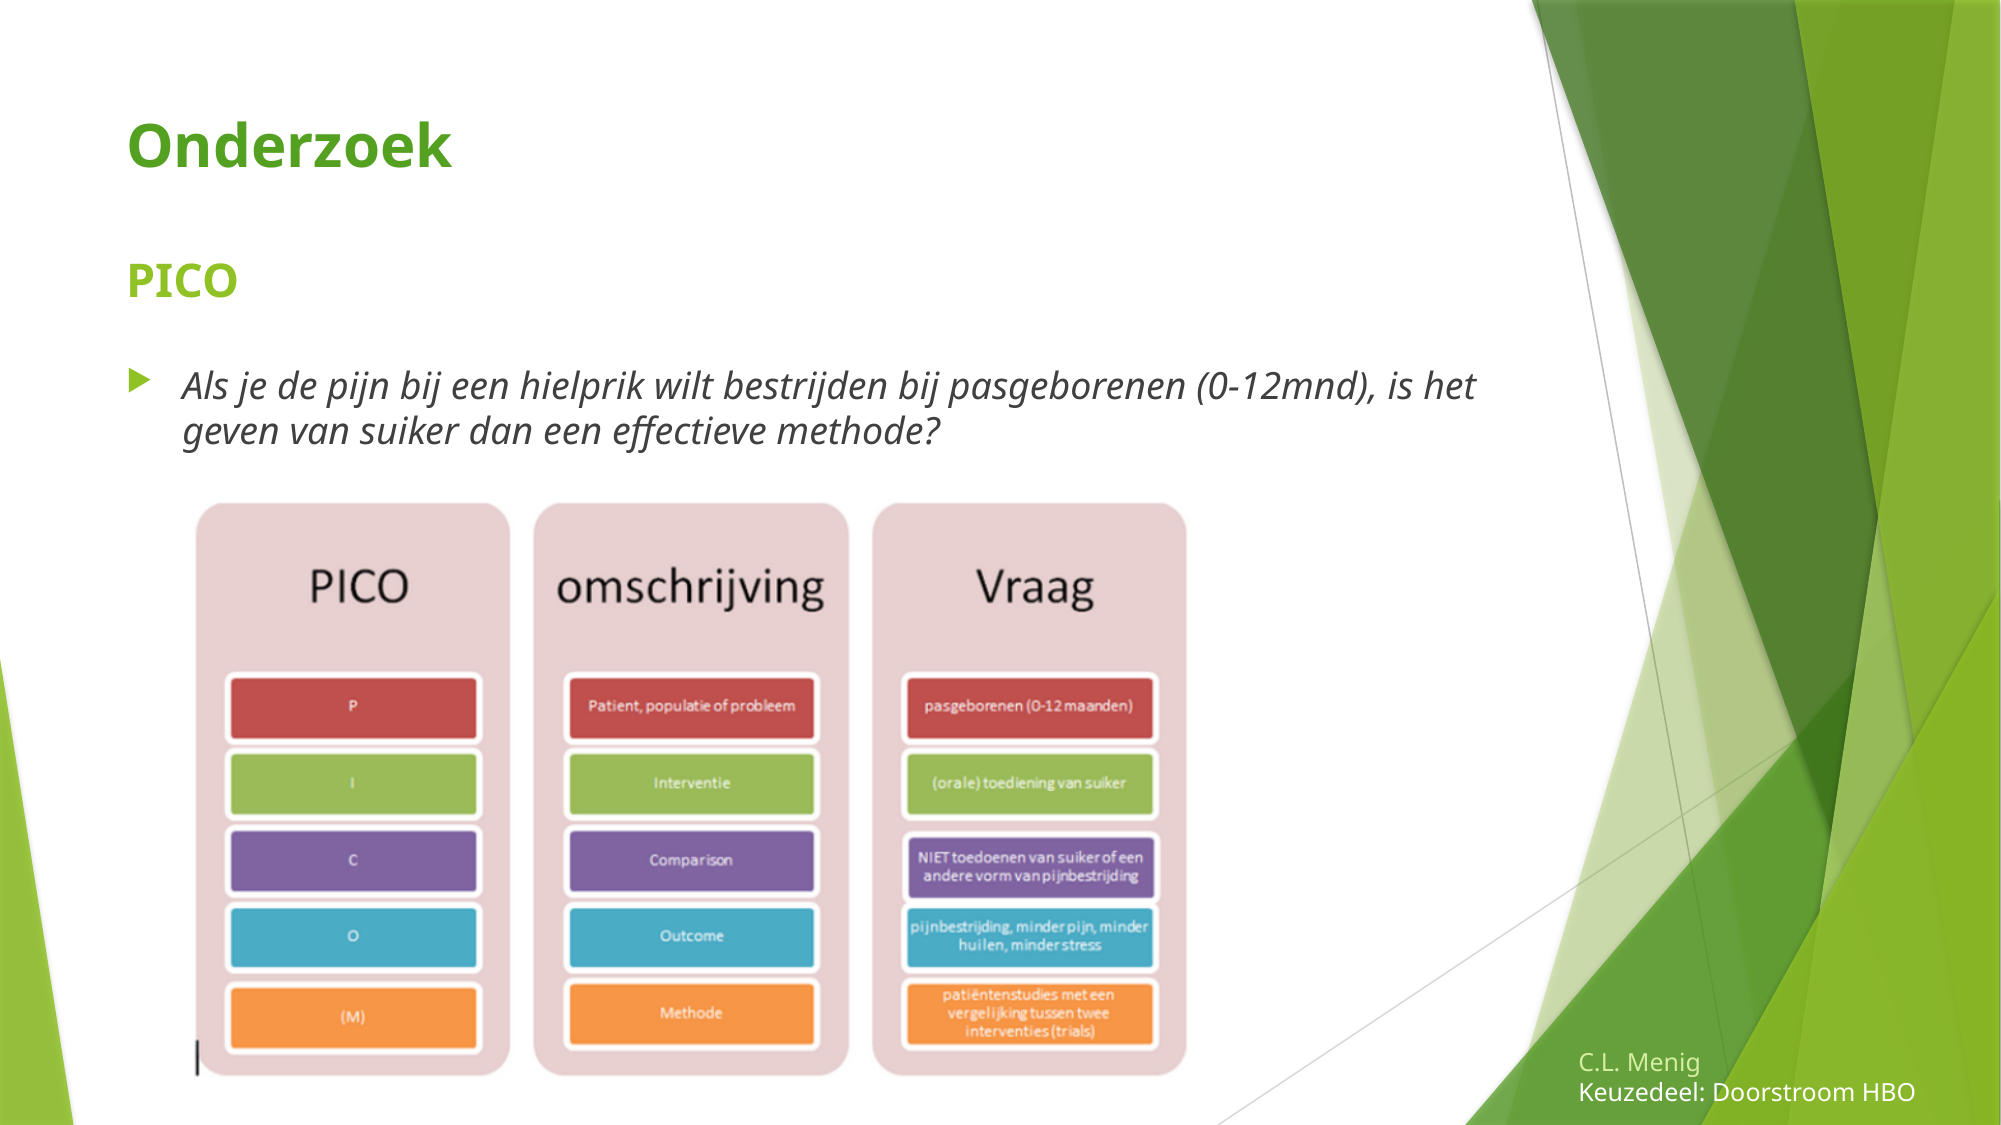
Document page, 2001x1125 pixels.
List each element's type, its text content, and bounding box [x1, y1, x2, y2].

title Onderzoek PICO [111, 99, 1522, 317]
picture [182, 490, 1194, 1093]
list Als je de pijn bij een hielprik wilt bestrijden bij pasgeborenen (0-12mnd), is het geven van suiker dan een effectieve methode? [111, 354, 1522, 992]
text_box C.L. Menig Keuzedeel: Doorstroom HBO [1563, 1038, 2000, 1114]
